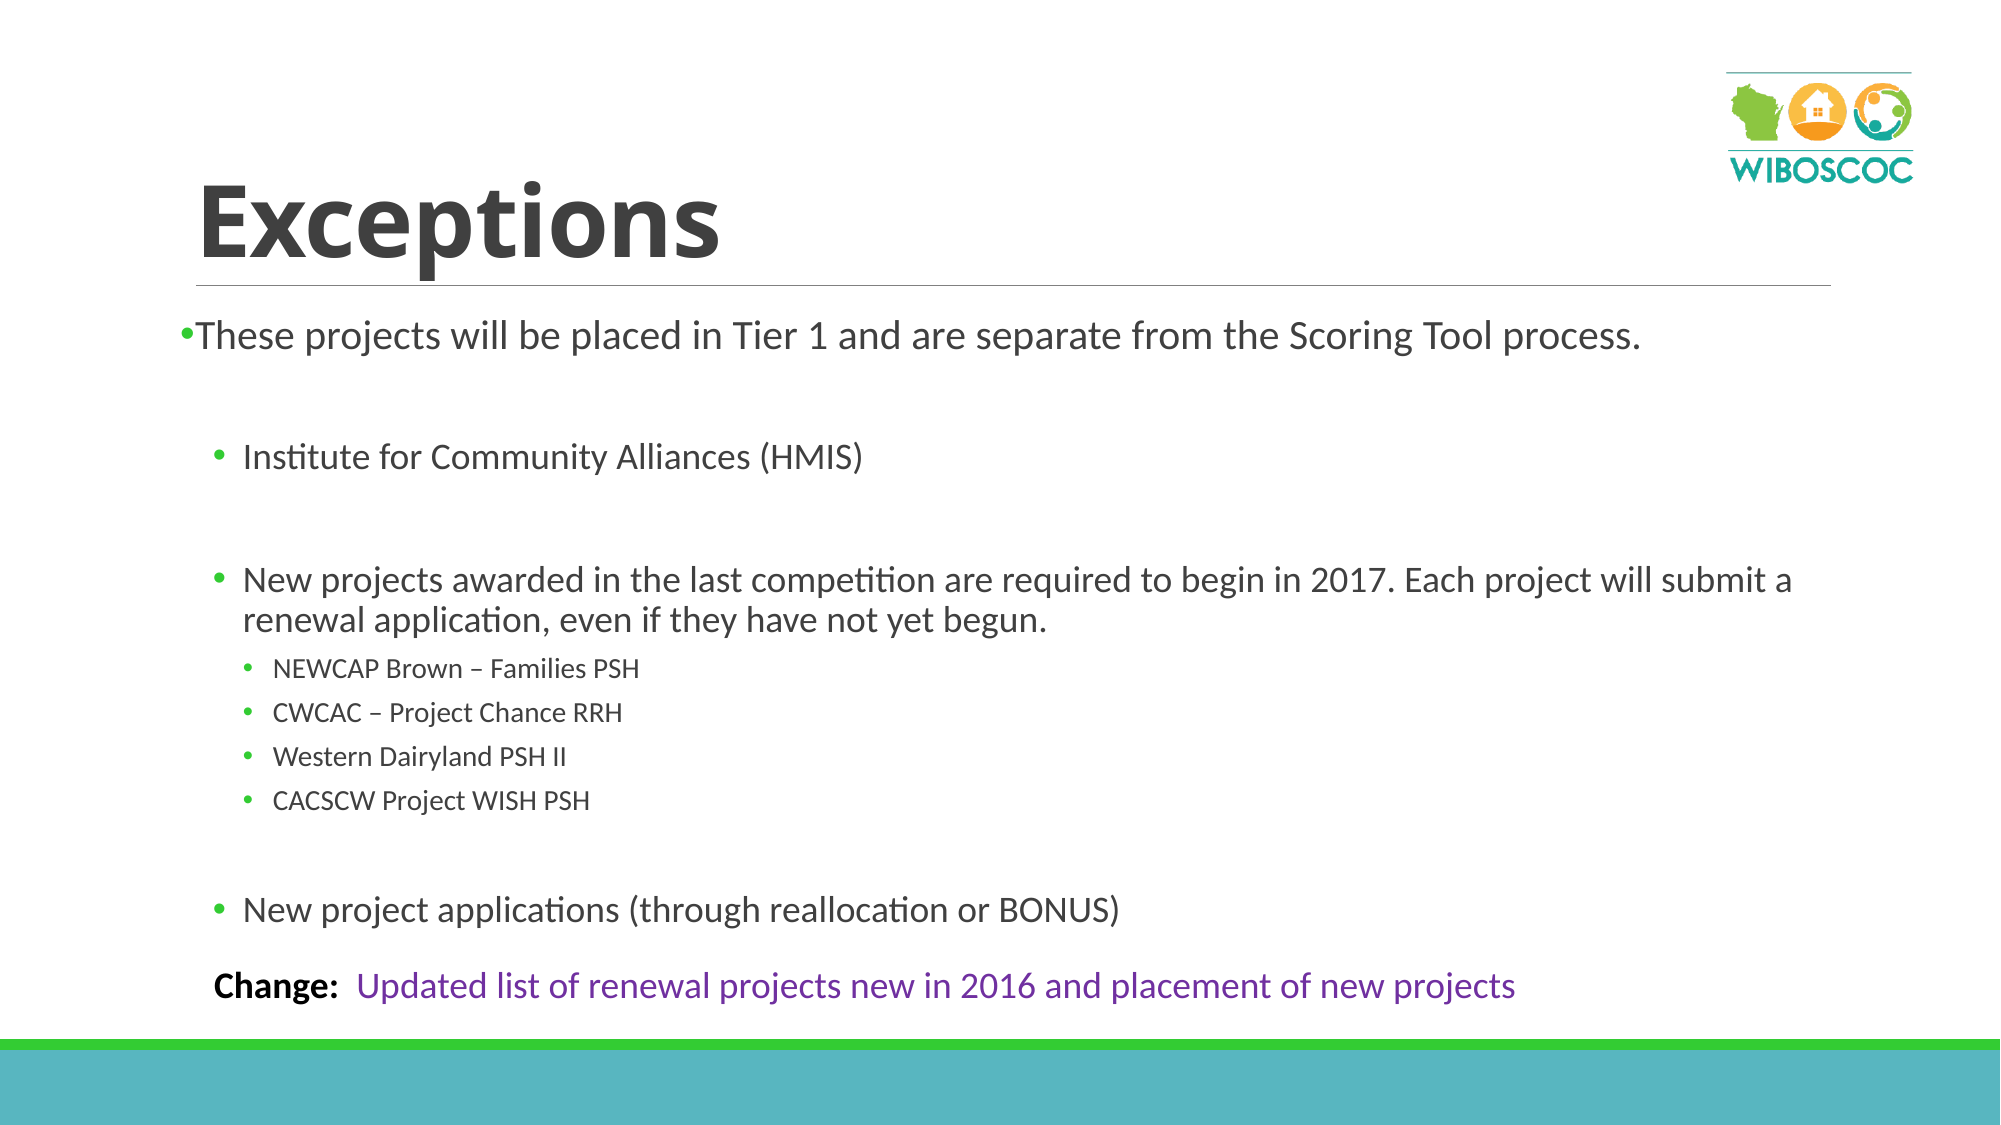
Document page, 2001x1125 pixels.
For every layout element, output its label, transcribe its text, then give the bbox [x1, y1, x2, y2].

picture [1717, 54, 1923, 206]
list These projects will be placed in Tier 1 and are separate from the Scoring Tool process. Institute for Community Alliances (HMIS) New projects awarded in the last competition are required to begin in 2017. Each project will submit a renewal application, even if they have not yet begun. NEWCAP Brown – Families PSH CWCAC – Project Chance RRH Western Dairyland PSH II CACSCW Project WISH PSH New project applications (through reallocation or BONUS) [180, 305, 1830, 954]
text_box Change: Updated list of renewal projects new in 2016 and placement of new projects [199, 954, 1830, 1014]
title Exceptions [180, 47, 1830, 285]
